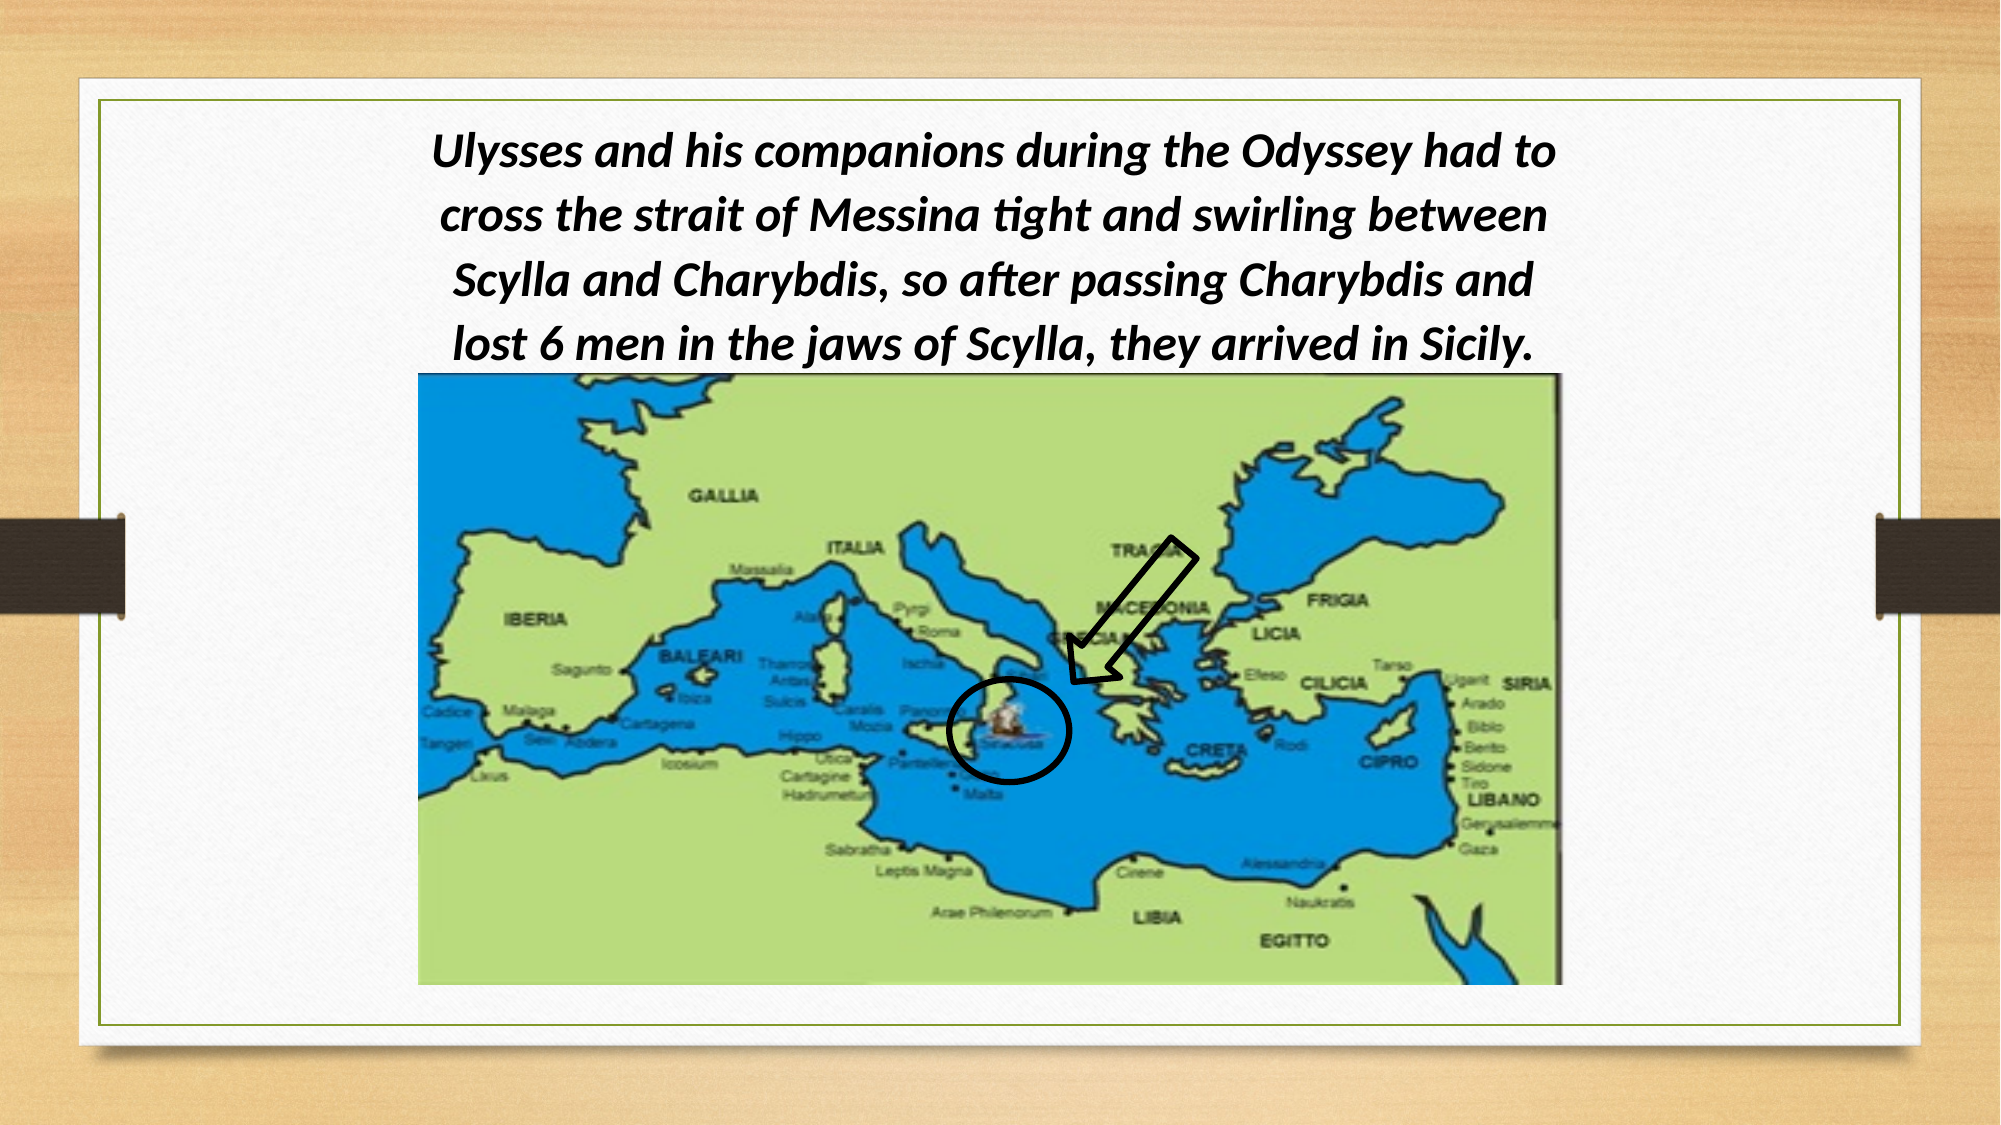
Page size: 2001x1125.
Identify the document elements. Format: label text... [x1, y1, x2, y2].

text_box Ulysses and his companions during the Odyssey had to cross the strait of Messina tight and swirling between Scylla and Charybdis, so after passing Charybdis and lost 6 men in the jaws of Scylla, they arrived in Sicily. [400, 106, 1588, 378]
picture [0, 0, 2001, 1125]
